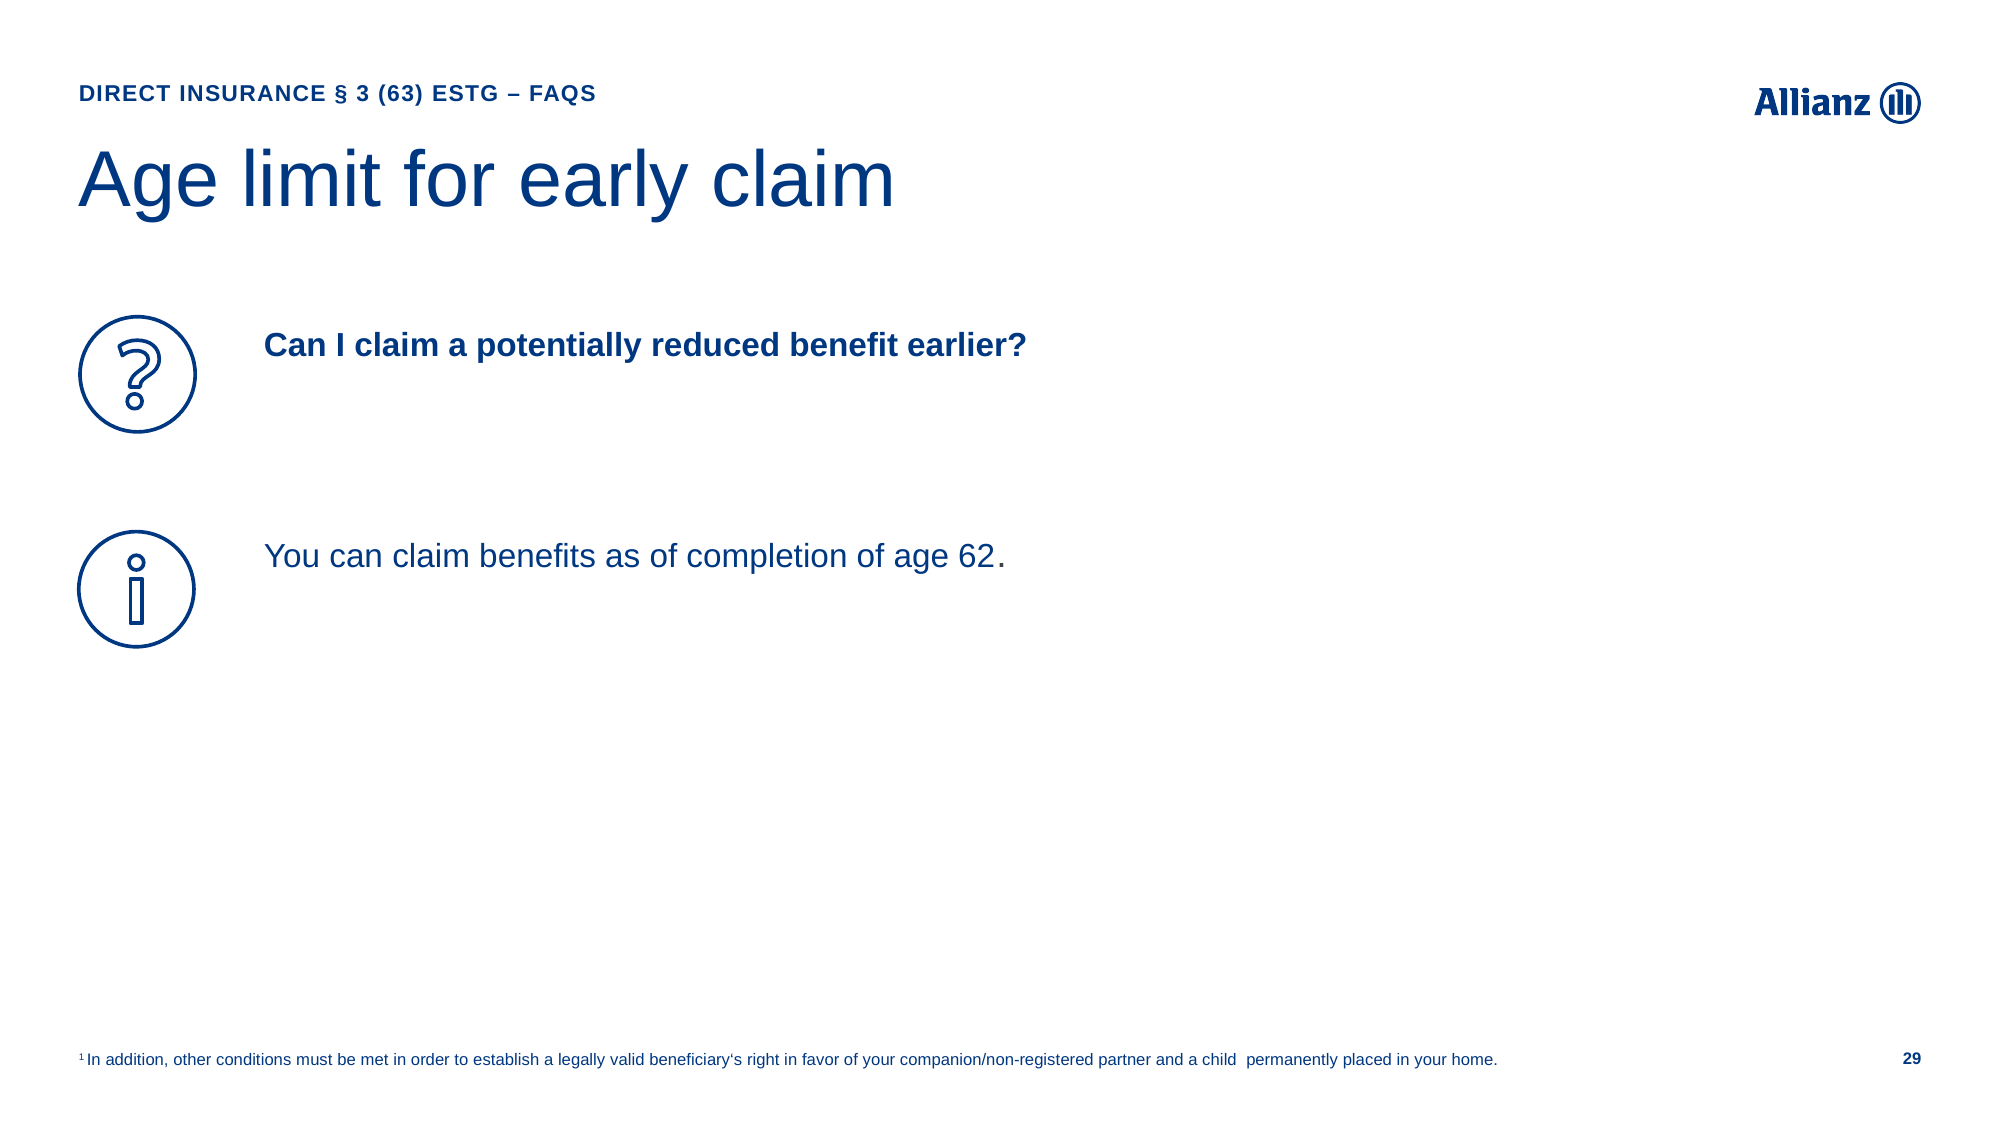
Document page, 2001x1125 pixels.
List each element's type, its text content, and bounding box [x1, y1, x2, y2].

title Age limit for early claim [78, 143, 1609, 297]
picture [1754, 82, 1921, 124]
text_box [77, 529, 196, 649]
list Direct Insurance § 3 (63) EStG – FAQs [78, 78, 1609, 120]
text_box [78, 315, 197, 434]
footer 1 In addition, other conditions must be met in order to establish a legally valid beneficiary‘s right in favor of your companion/non-registered partner and a child permanently placed in your home. [78, 1011, 1609, 1069]
text_box Can I claim a potentially reduced benefit earlier? [263, 323, 1922, 435]
slide_number 29 [1877, 1045, 1922, 1069]
text_box You can claim benefits as of completion of age 62. [263, 530, 1922, 932]
